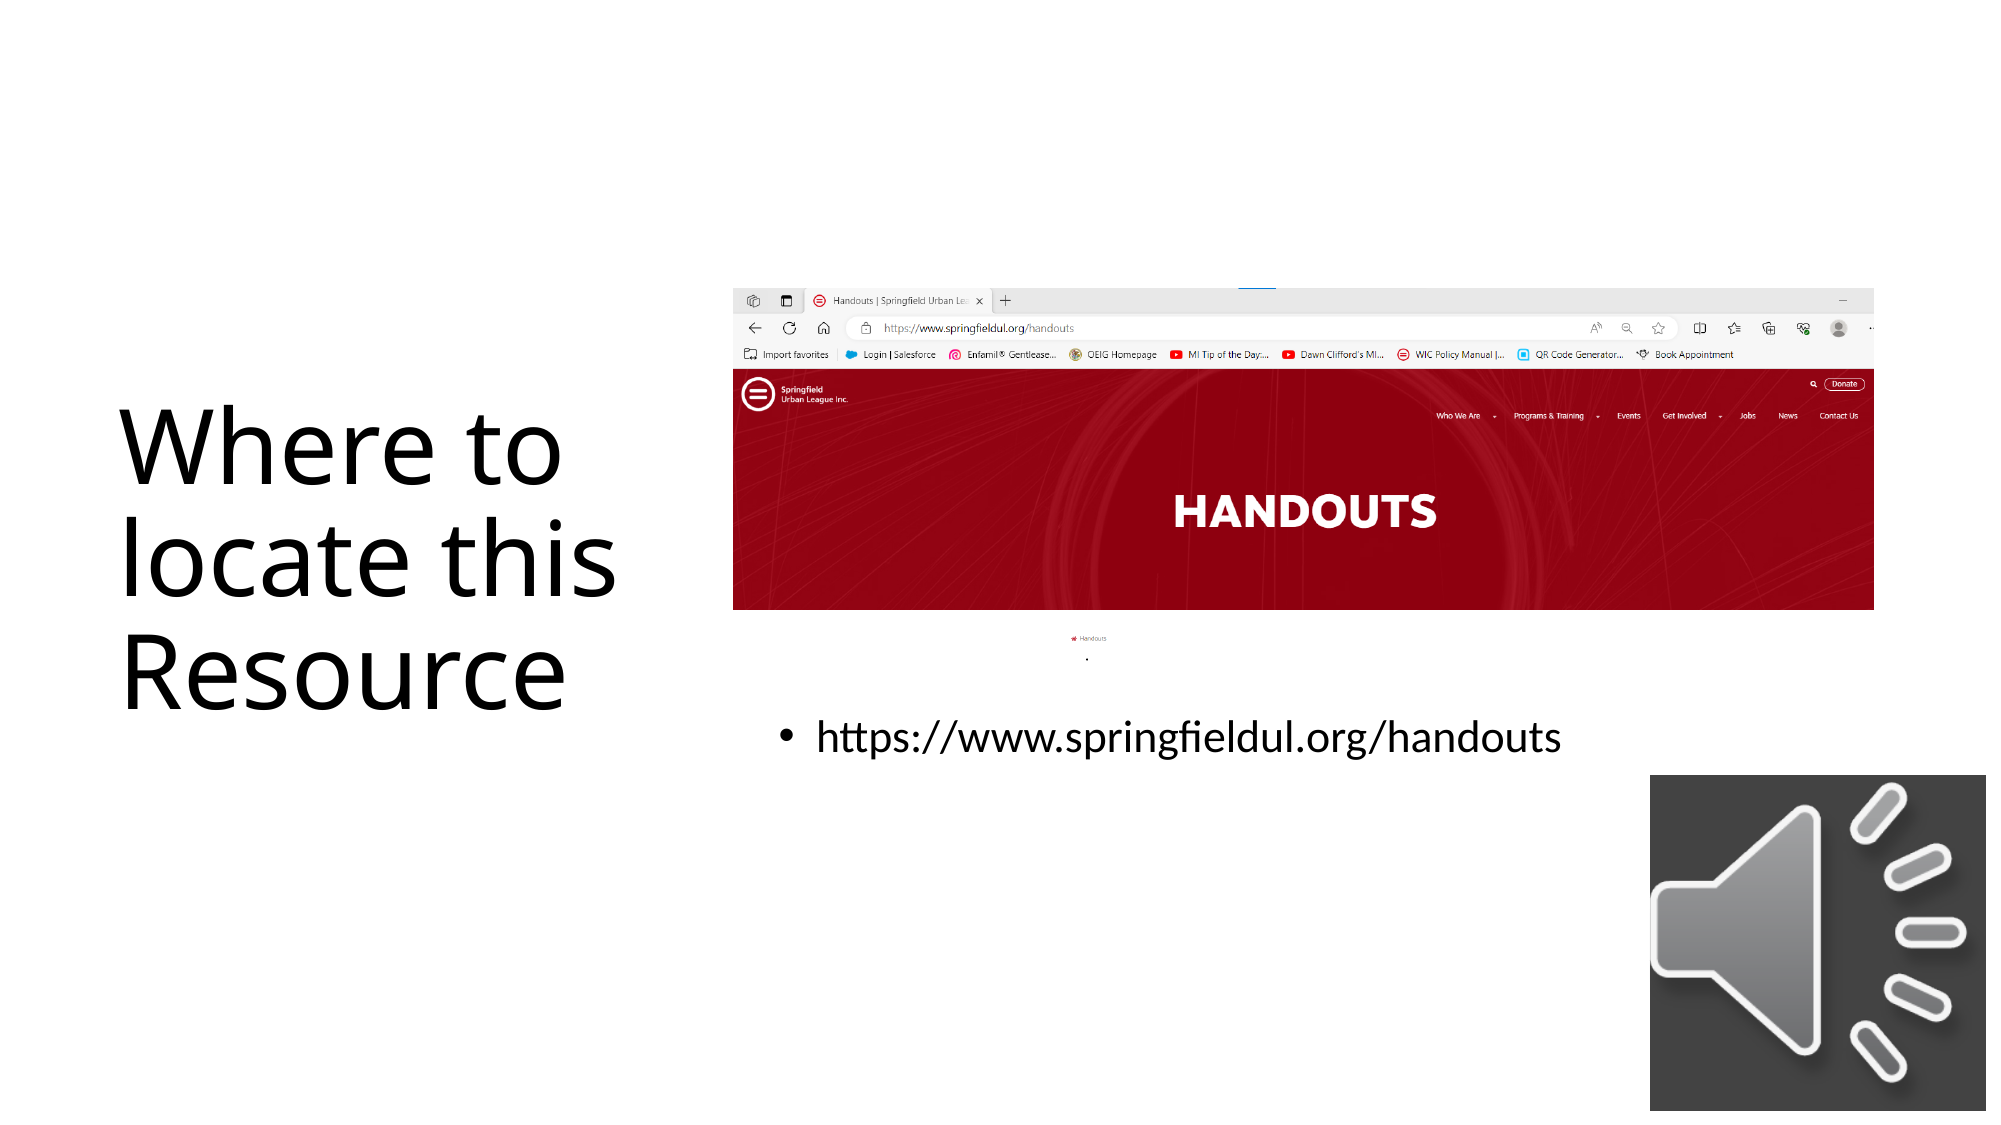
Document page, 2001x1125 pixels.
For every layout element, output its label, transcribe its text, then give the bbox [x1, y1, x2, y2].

list https://www.springfieldul.org/handouts [763, 705, 1895, 1022]
picture [733, 288, 1874, 664]
picture [1648, 773, 1987, 1112]
title Where to locate this Resource [103, 105, 665, 1021]
